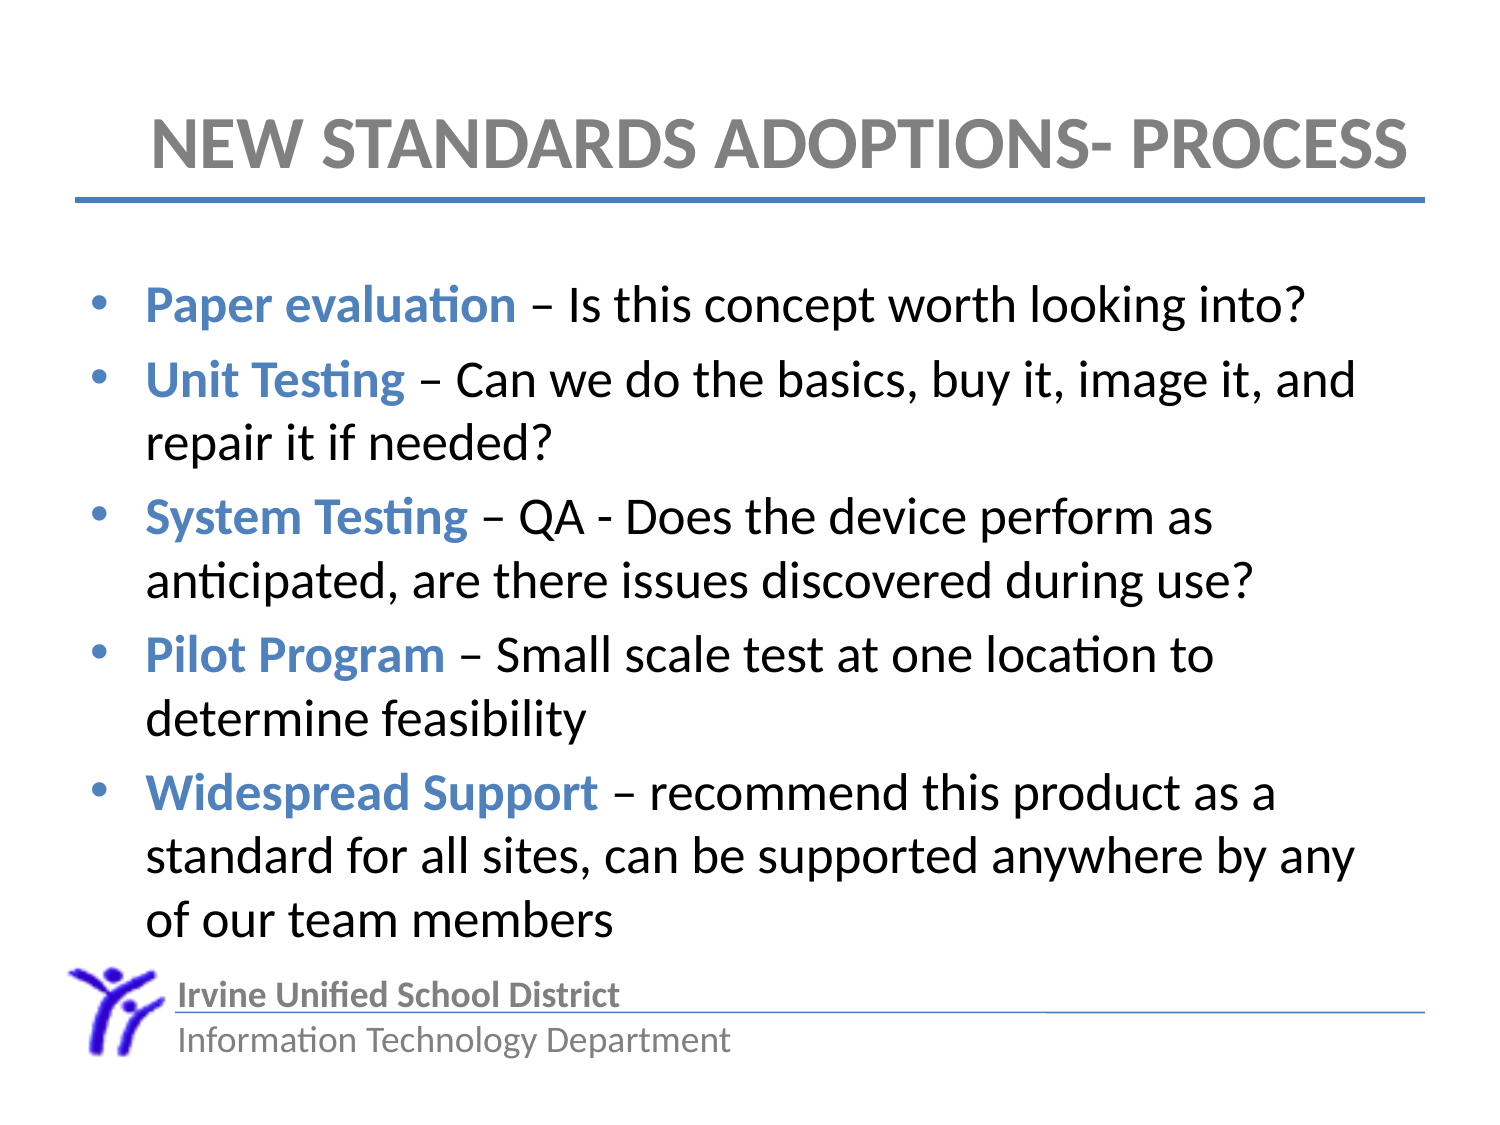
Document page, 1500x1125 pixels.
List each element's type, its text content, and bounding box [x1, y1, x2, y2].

list Paper evaluation – Is this concept worth looking into? Unit Testing – Can we do the basics, buy it, image it, and repair it if needed? System Testing – QA - Does the device perform as anticipated, are there issues discovered during use? Pilot Program – Small scale test at one location to determine feasibility Widespread Support – recommend this product as a standard for all sites, can be supported anywhere by any of our team members [75, 262, 1425, 963]
title New Standards Adoptions- Process [75, 45, 1425, 233]
picture [62, 962, 175, 1063]
